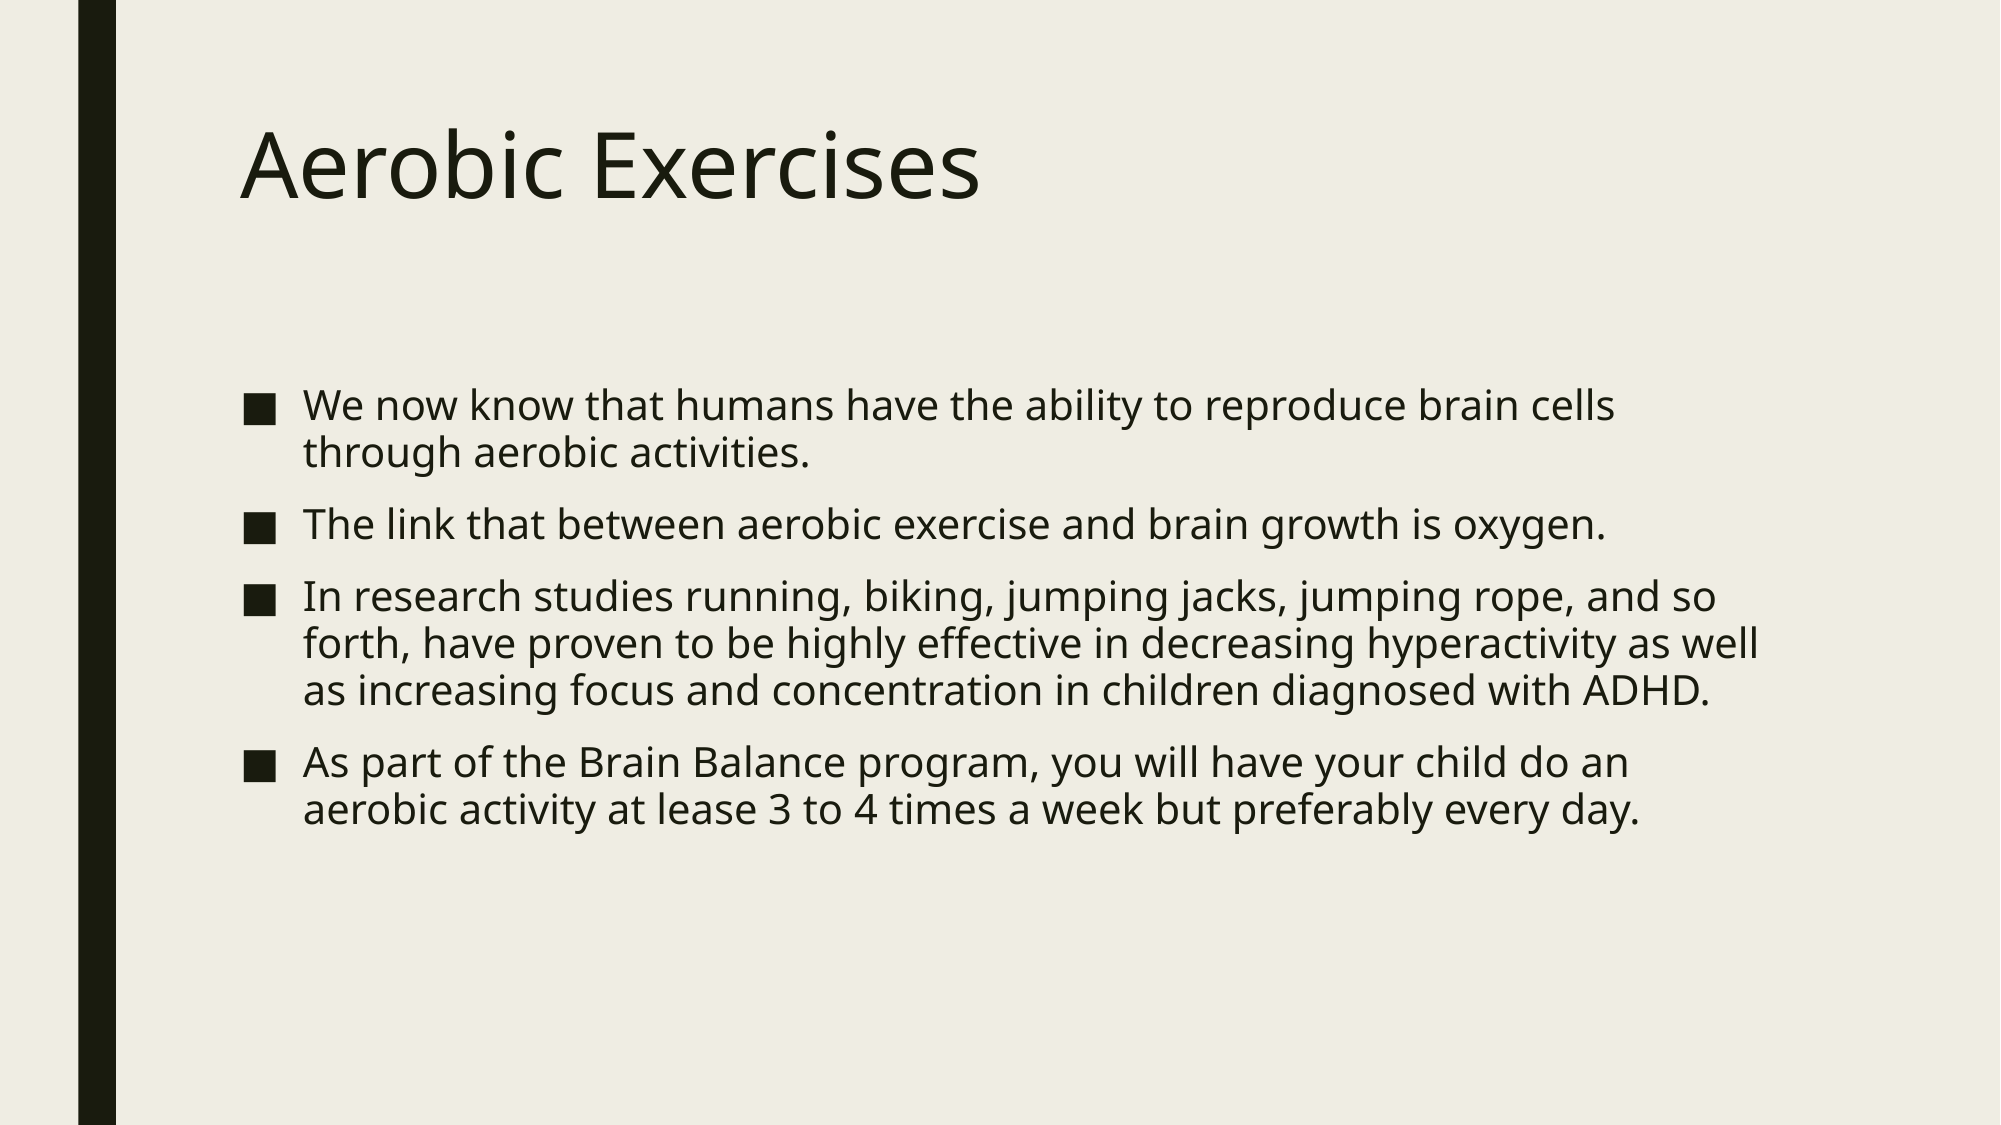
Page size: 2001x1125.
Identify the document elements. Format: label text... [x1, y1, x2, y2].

title Aerobic Exercises [225, 112, 1800, 357]
list We now know that humans have the ability to reproduce brain cells through aerobic activities. The link that between aerobic exercise and brain growth is oxygen. In research studies running, biking, jumping jacks, jumping rope, and so forth, have proven to be highly effective in decreasing hyperactivity as well as increasing focus and concentration in children diagnosed with ADHD. As part of the Brain Balance program, you will have your child do an aerobic activity at lease 3 to 4 times a week but preferably every day. [225, 375, 1800, 963]
